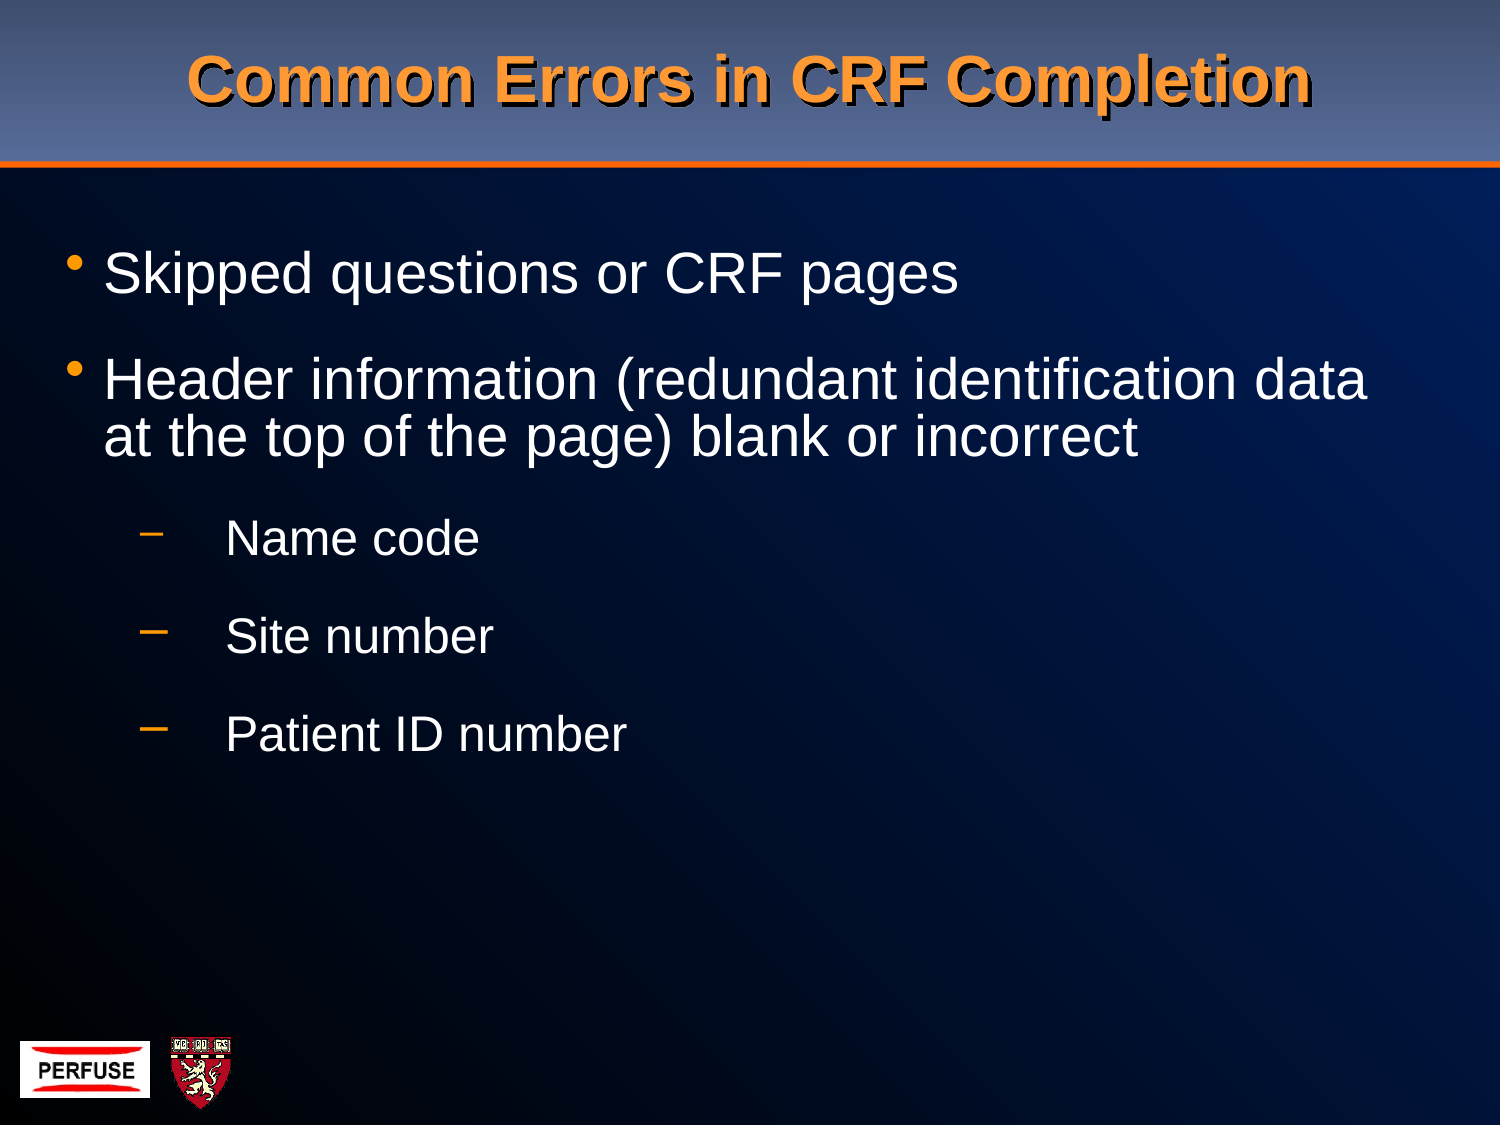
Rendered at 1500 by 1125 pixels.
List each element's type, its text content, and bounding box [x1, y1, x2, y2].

picture [168, 1034, 234, 1110]
picture [20, 1041, 150, 1098]
title Common Errors in CRF Completion [0, 0, 1500, 164]
list Skipped questions or CRF pages Header information (redundant identification data at the top of the page) blank or incorrect Name code Site number Patient ID number [49, 241, 1451, 963]
